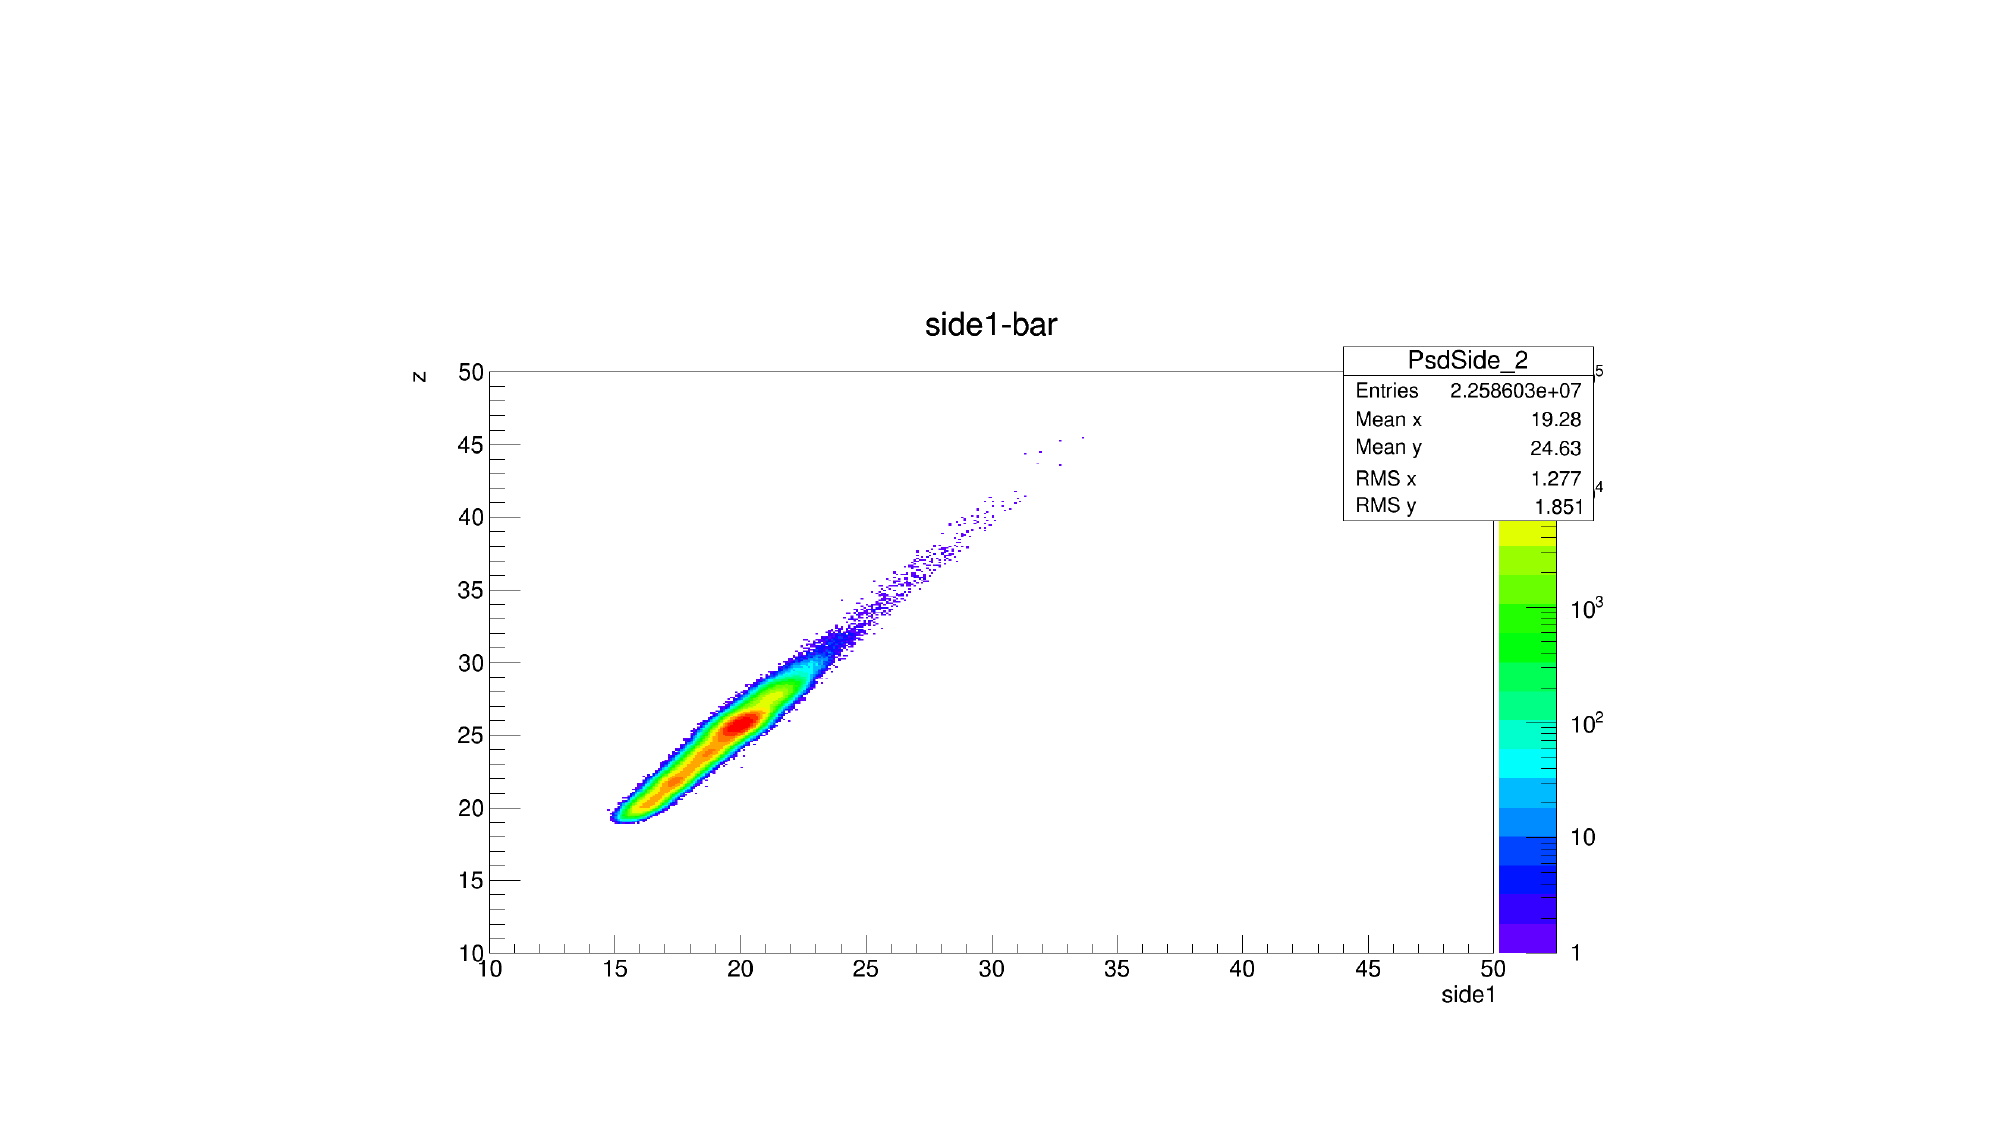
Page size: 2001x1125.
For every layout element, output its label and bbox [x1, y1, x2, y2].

list [385, 299, 1615, 1014]
